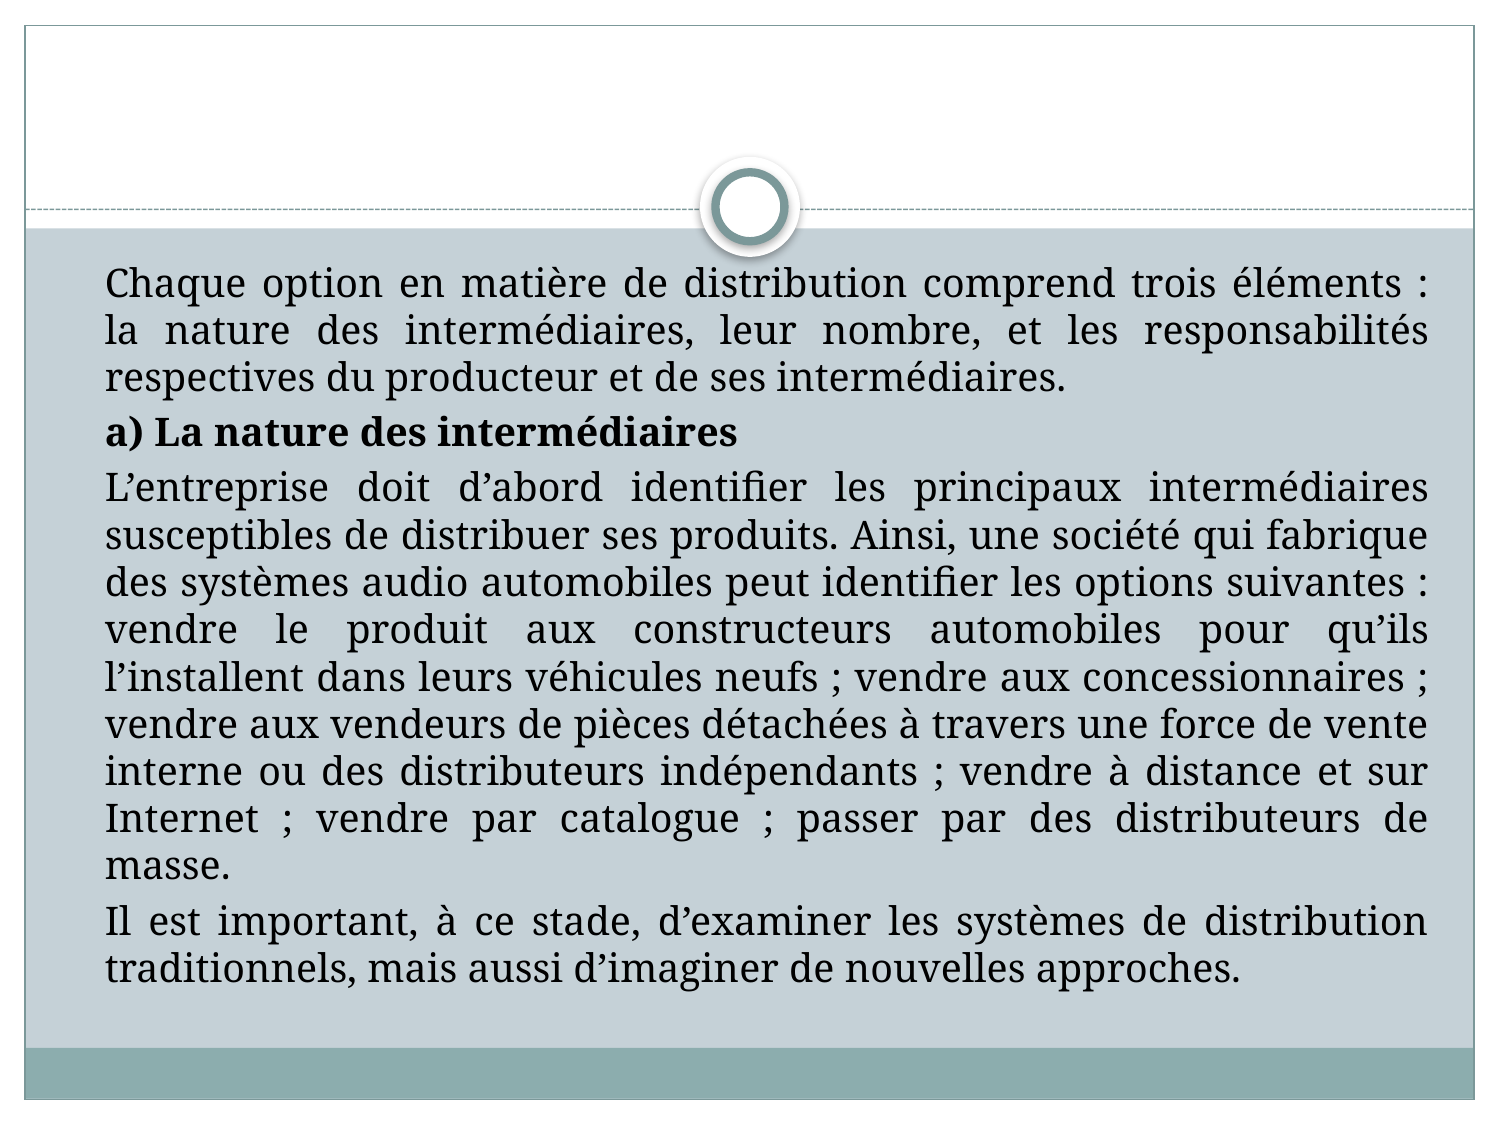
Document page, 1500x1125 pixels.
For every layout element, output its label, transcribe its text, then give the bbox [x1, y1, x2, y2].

list Chaque option en matière de distribution comprend trois éléments : la nature des intermédiaires, leur nombre, et les responsabilités respectives du producteur et de ses intermédiaires. a) La nature des intermédiaires L’entreprise doit d’abord identifier les principaux intermédiaires susceptibles de distribuer ses produits. Ainsi, une société qui fabrique des systèmes audio automobiles peut identifier les options suivantes : vendre le produit aux constructeurs automobiles pour qu’ils l’installent dans leurs véhicules neufs ; vendre aux concessionnaires ; vendre aux vendeurs de pièces détachées à travers une force de vente interne ou des distributeurs indépendants ; vendre à distance et sur Internet ; vendre par catalogue ; passer par des distributeurs de masse. Il est important, à ce stade, d’examiner les systèmes de distribution traditionnels, mais aussi d’imaginer de nouvelles approches. [49, 250, 1445, 1001]
